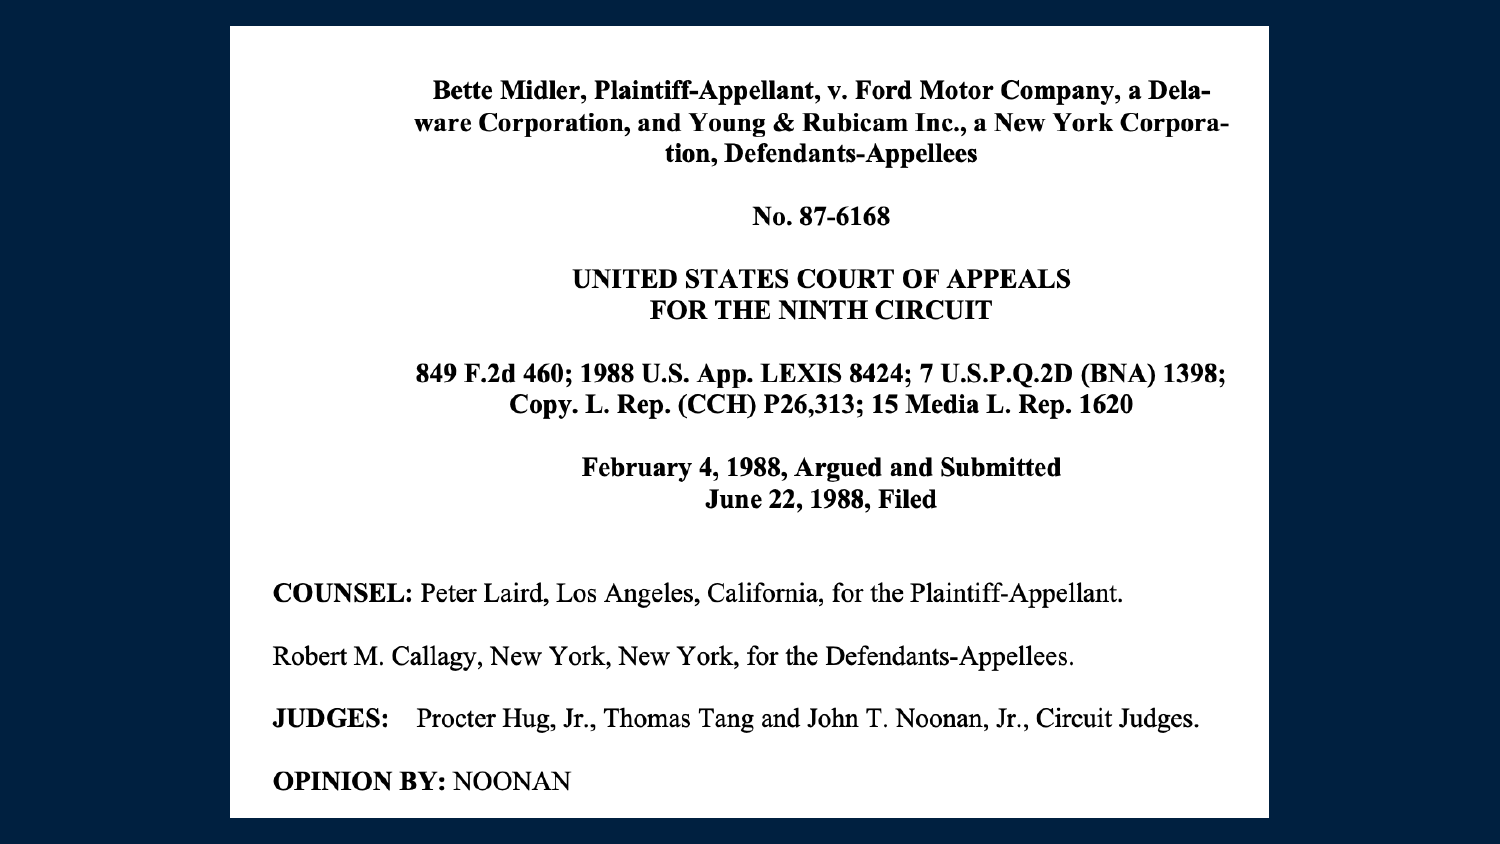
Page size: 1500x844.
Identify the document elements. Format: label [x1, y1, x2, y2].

picture [230, 26, 1270, 818]
